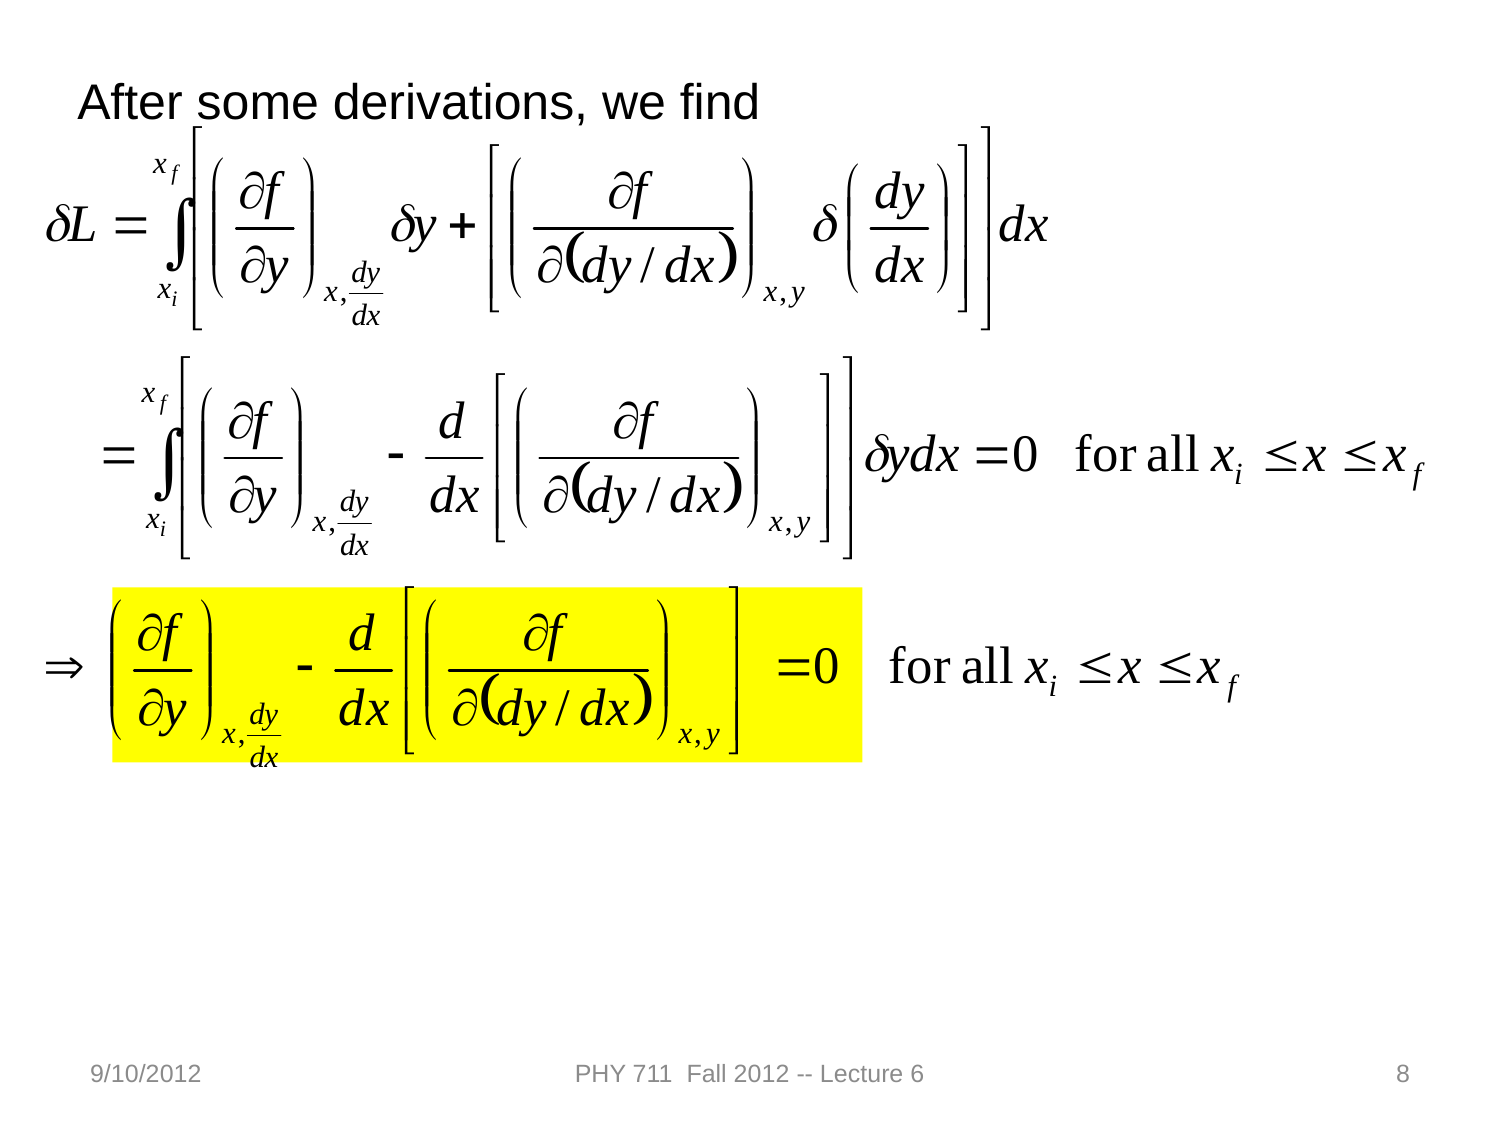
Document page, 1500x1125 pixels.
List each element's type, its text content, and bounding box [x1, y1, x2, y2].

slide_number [75, 1042, 425, 1103]
slide_number 8 [1074, 1042, 1425, 1103]
footer PHY 711 Fall 2012 -- Lecture 6 [512, 1042, 988, 1103]
text_box After some derivations, we find [62, 62, 1163, 113]
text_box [37, 114, 1443, 780]
